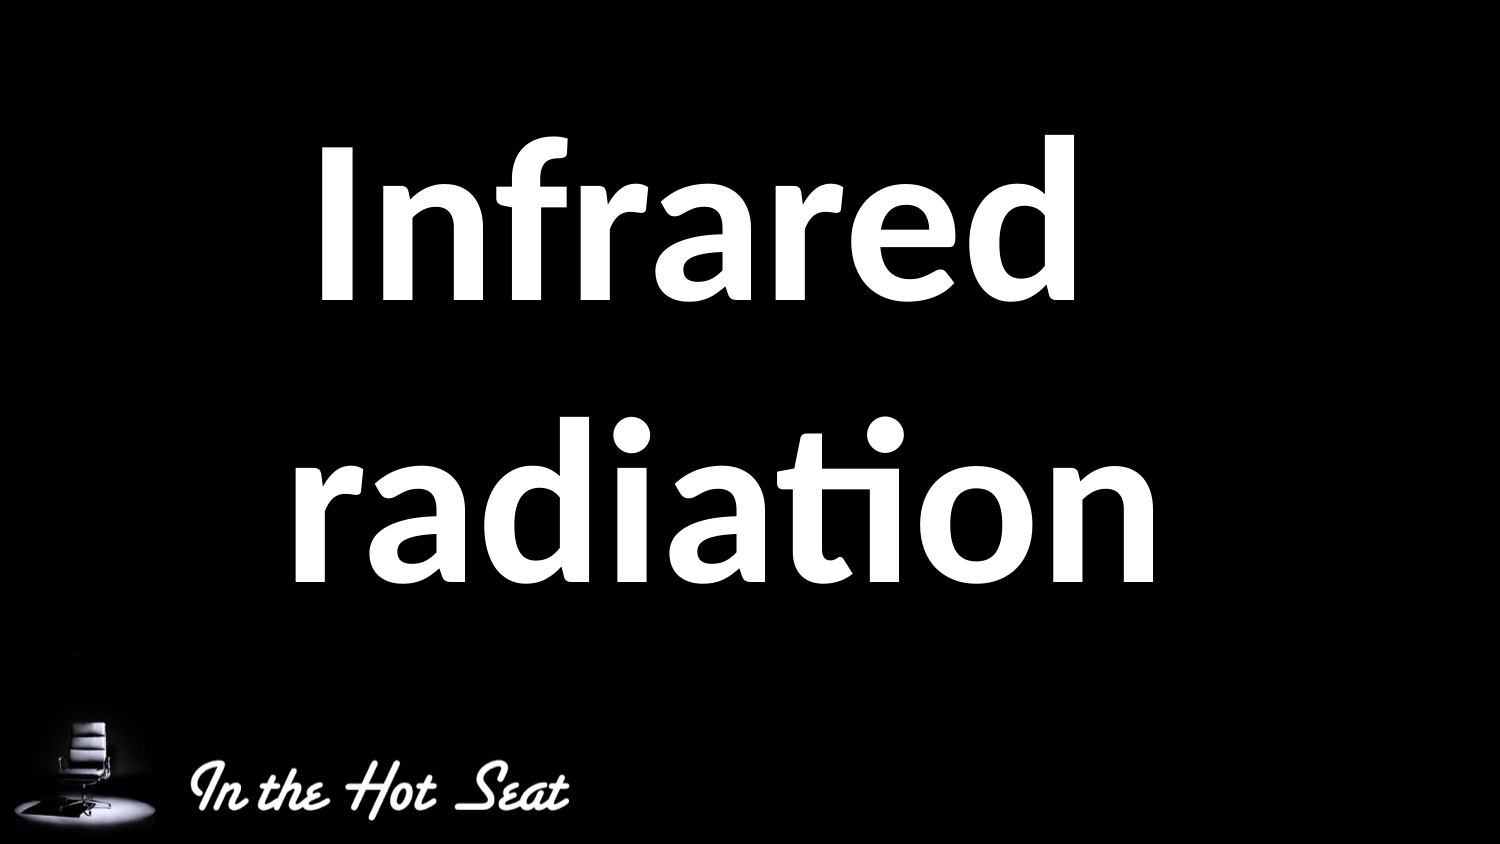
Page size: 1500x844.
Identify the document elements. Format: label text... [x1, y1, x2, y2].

picture [0, 640, 603, 844]
text_box Infrared radiation [271, 58, 1178, 636]
